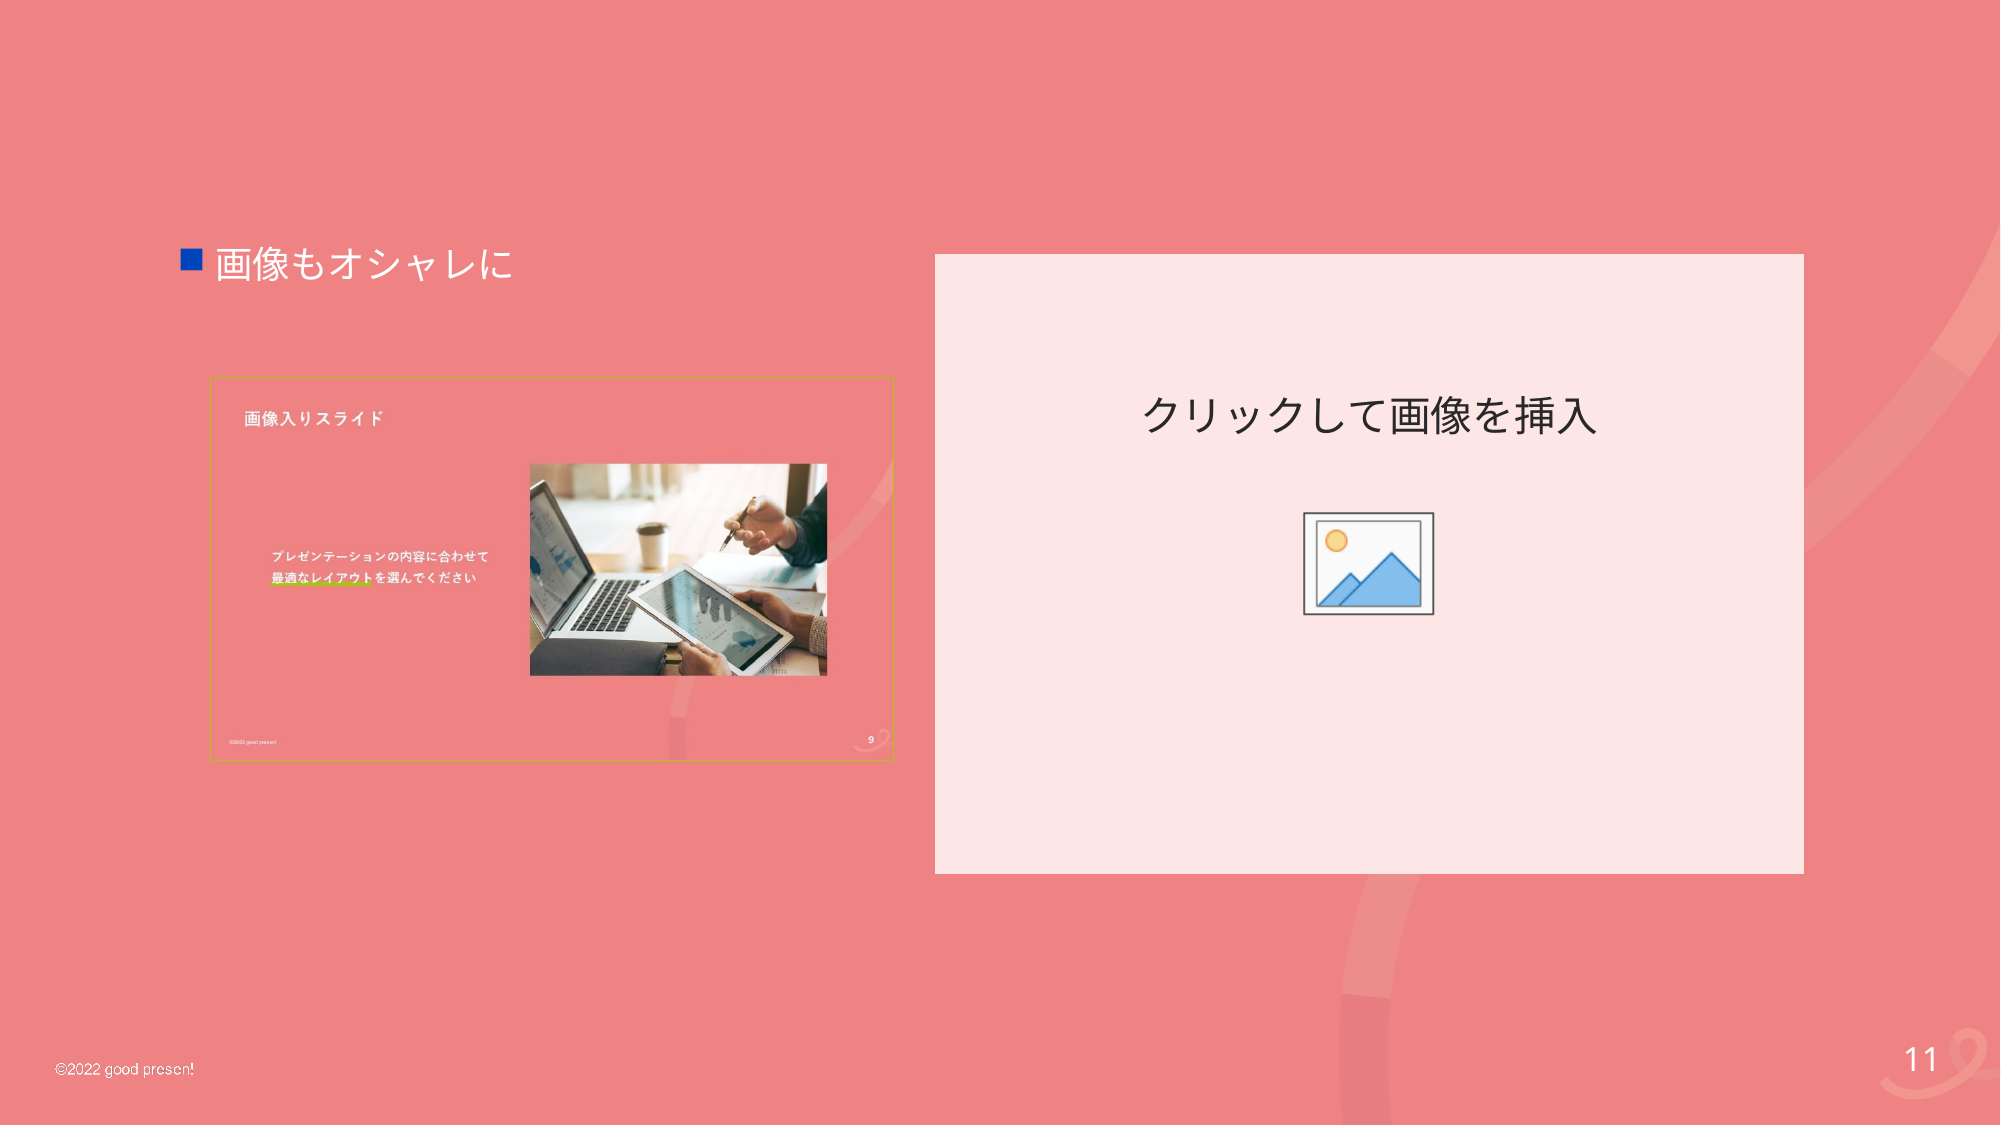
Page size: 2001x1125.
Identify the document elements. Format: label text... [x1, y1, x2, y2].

picture [934, 254, 1804, 875]
picture [54, 1060, 200, 1080]
picture [210, 376, 894, 761]
list 画像もオシャレに [162, 239, 935, 389]
